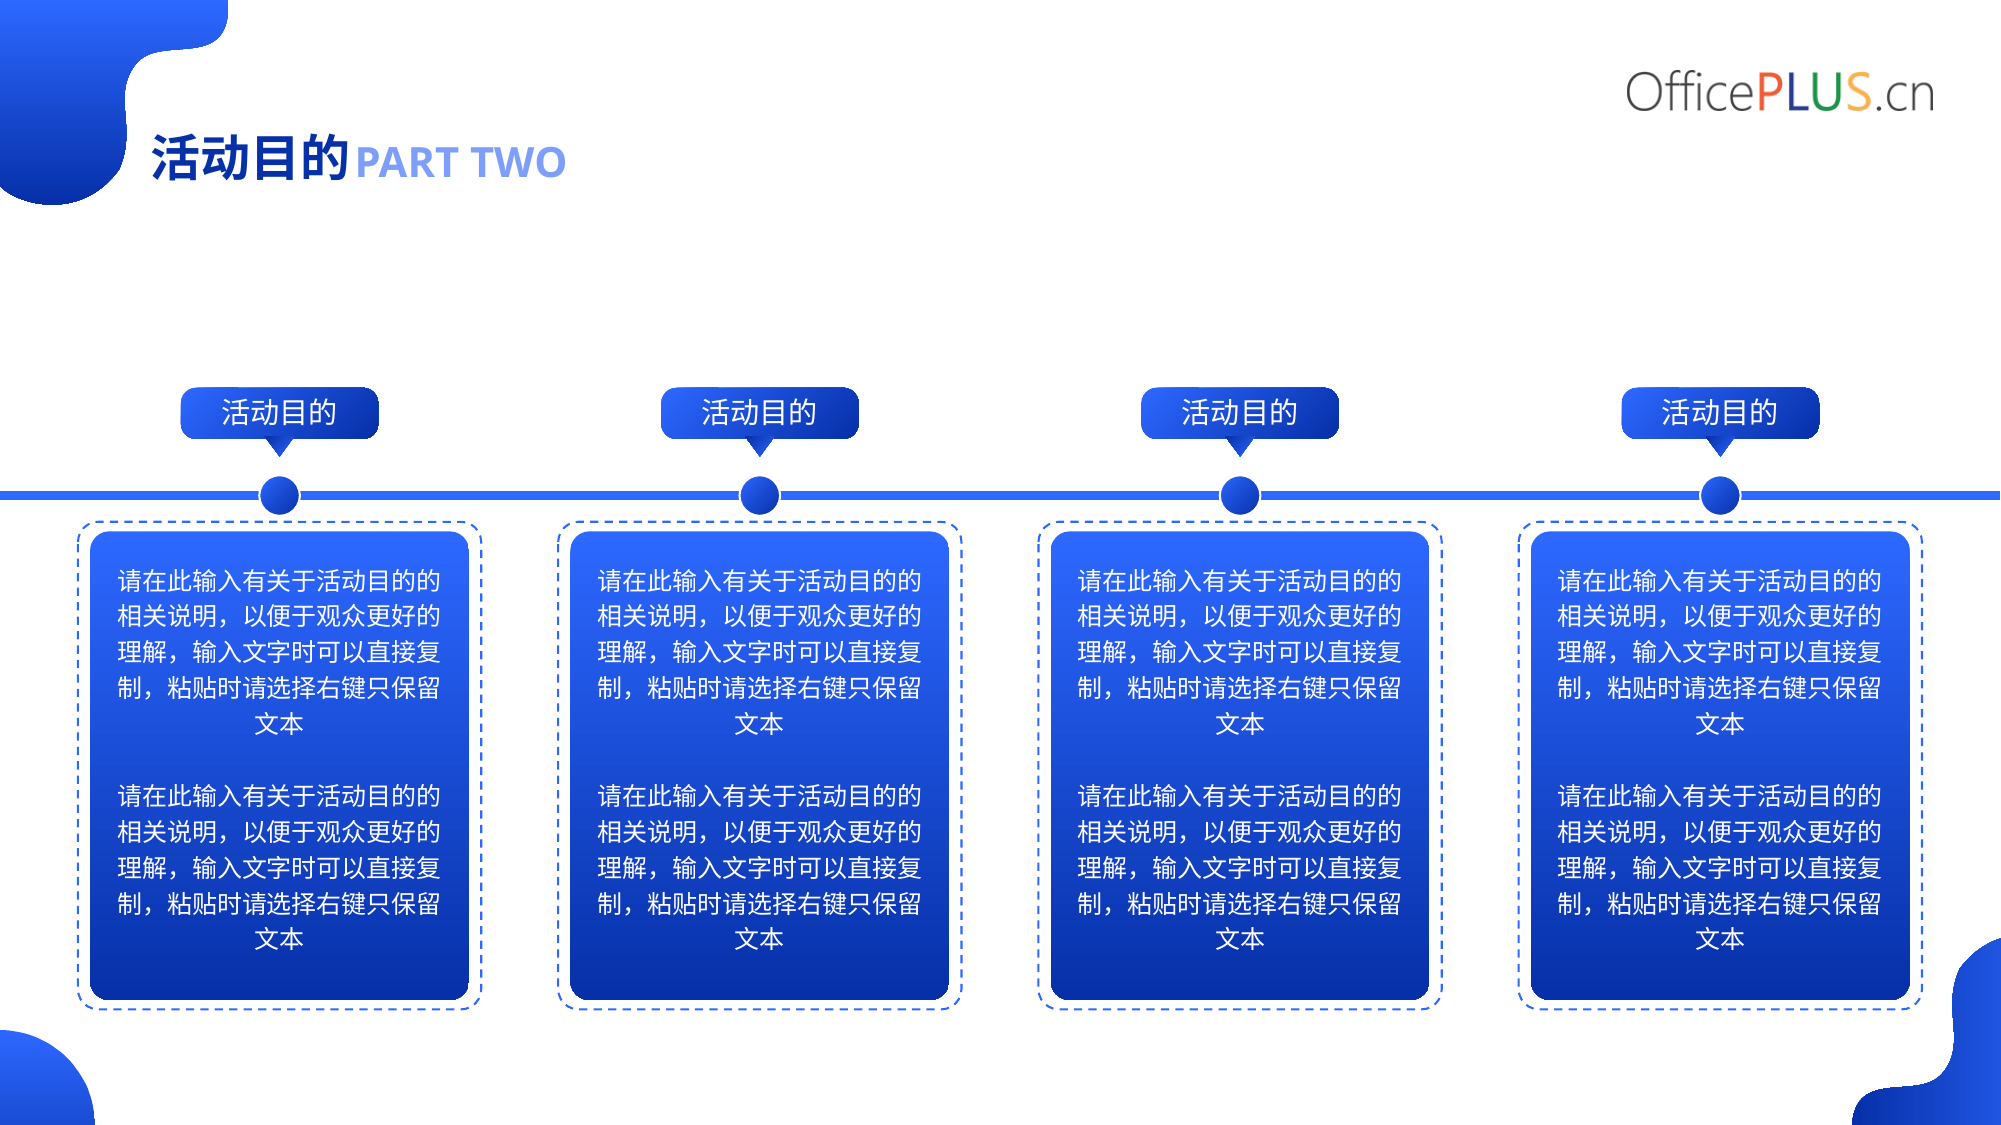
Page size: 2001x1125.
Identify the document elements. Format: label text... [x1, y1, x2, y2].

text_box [558, 386, 962, 1010]
text_box PART TWO [339, 128, 662, 194]
text_box [1851, 937, 2000, 1125]
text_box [77, 386, 482, 1010]
picture [1627, 70, 1933, 111]
text_box 活动目的 [135, 118, 384, 194]
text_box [1038, 386, 1442, 1010]
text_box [1518, 386, 1922, 1010]
